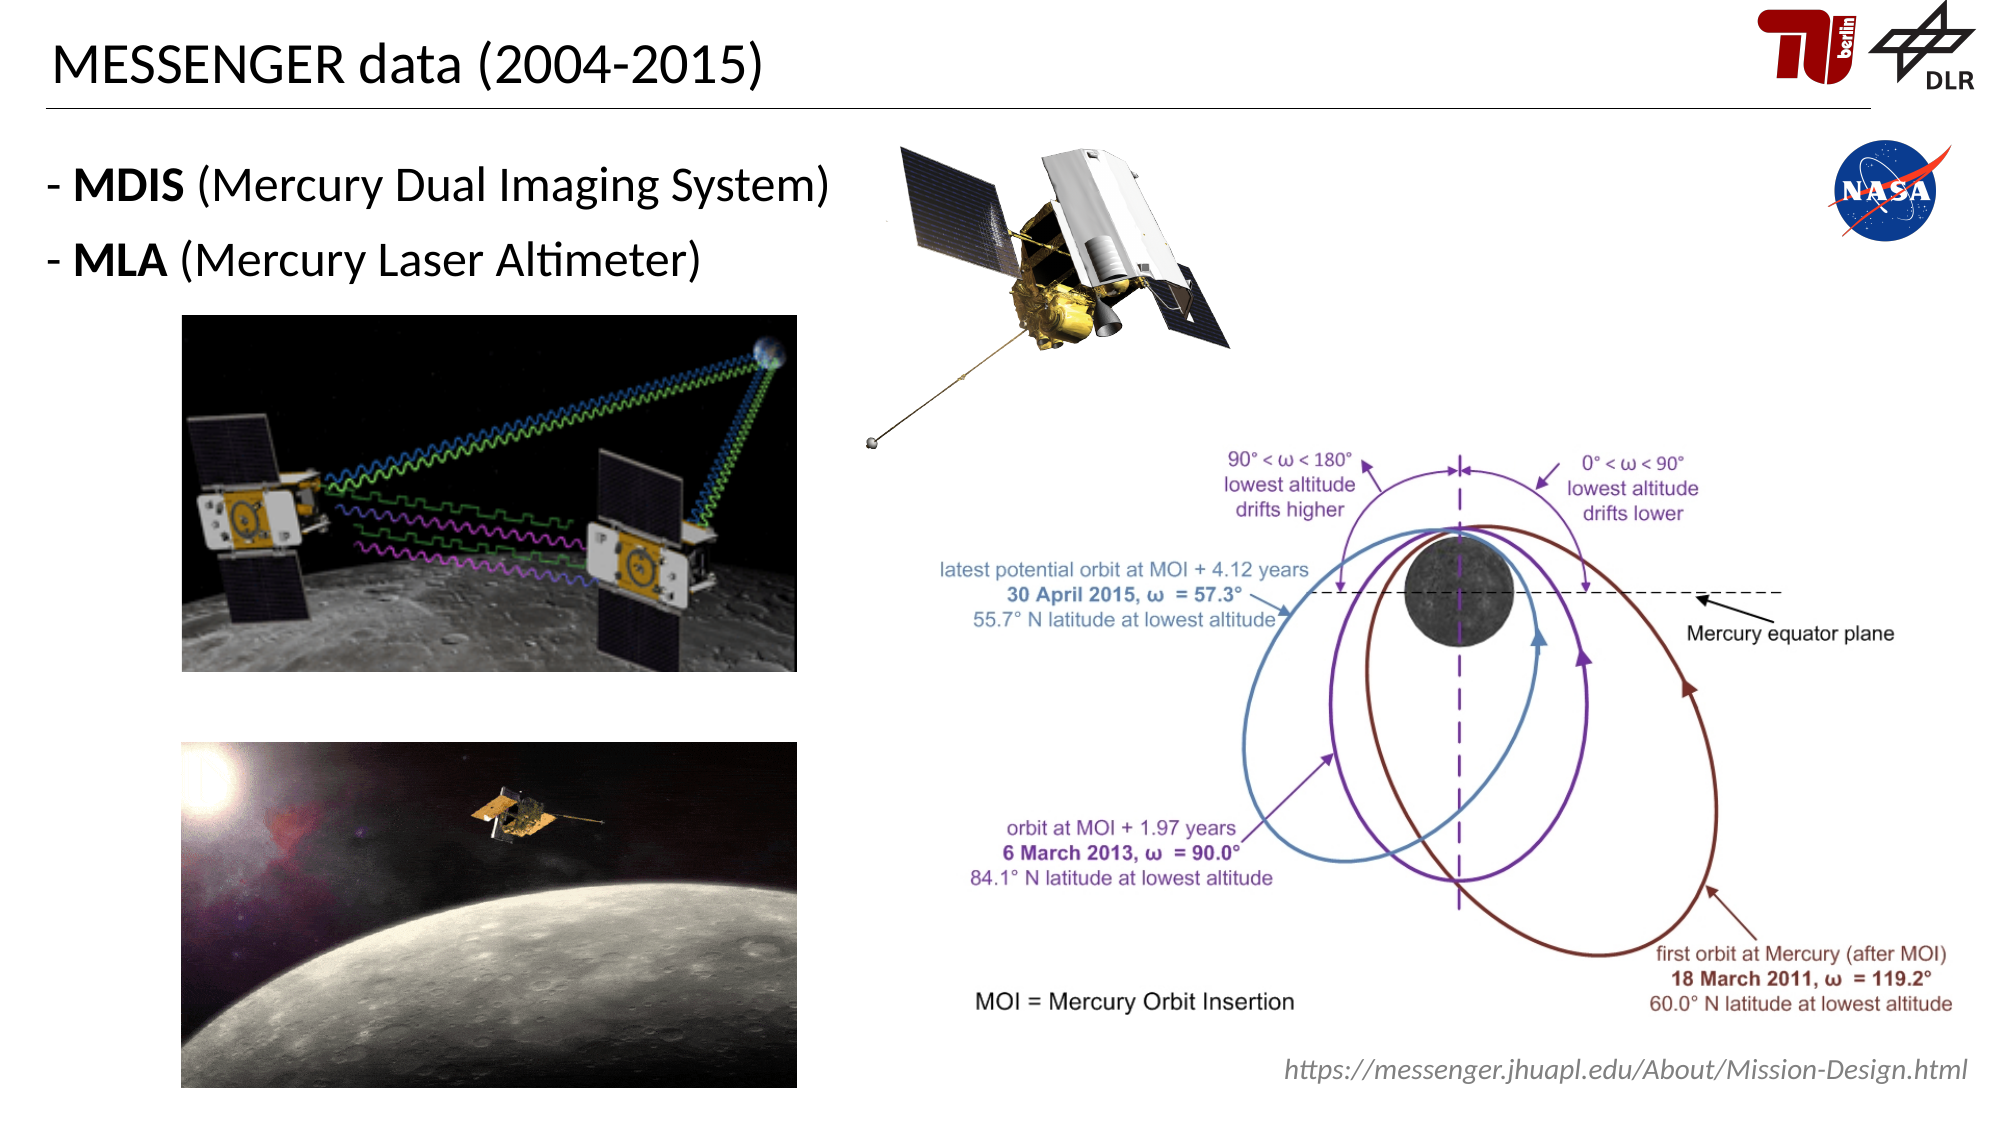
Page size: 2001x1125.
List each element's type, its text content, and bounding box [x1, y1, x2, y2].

title MESSENGER data (2004-2015) [36, 0, 1886, 174]
picture [1756, 9, 1858, 85]
picture [181, 36, 1953, 1017]
picture [181, 742, 797, 1089]
picture [1822, 134, 1961, 250]
list - MDIS (Mercury Dual Imaging System) - MLA (Mercury Laser Altimeter) [31, 150, 794, 361]
picture [1865, 0, 1980, 92]
text_box https://messenger.jhuapl.edu/About/Mission-Design.html [1269, 1042, 2000, 1093]
